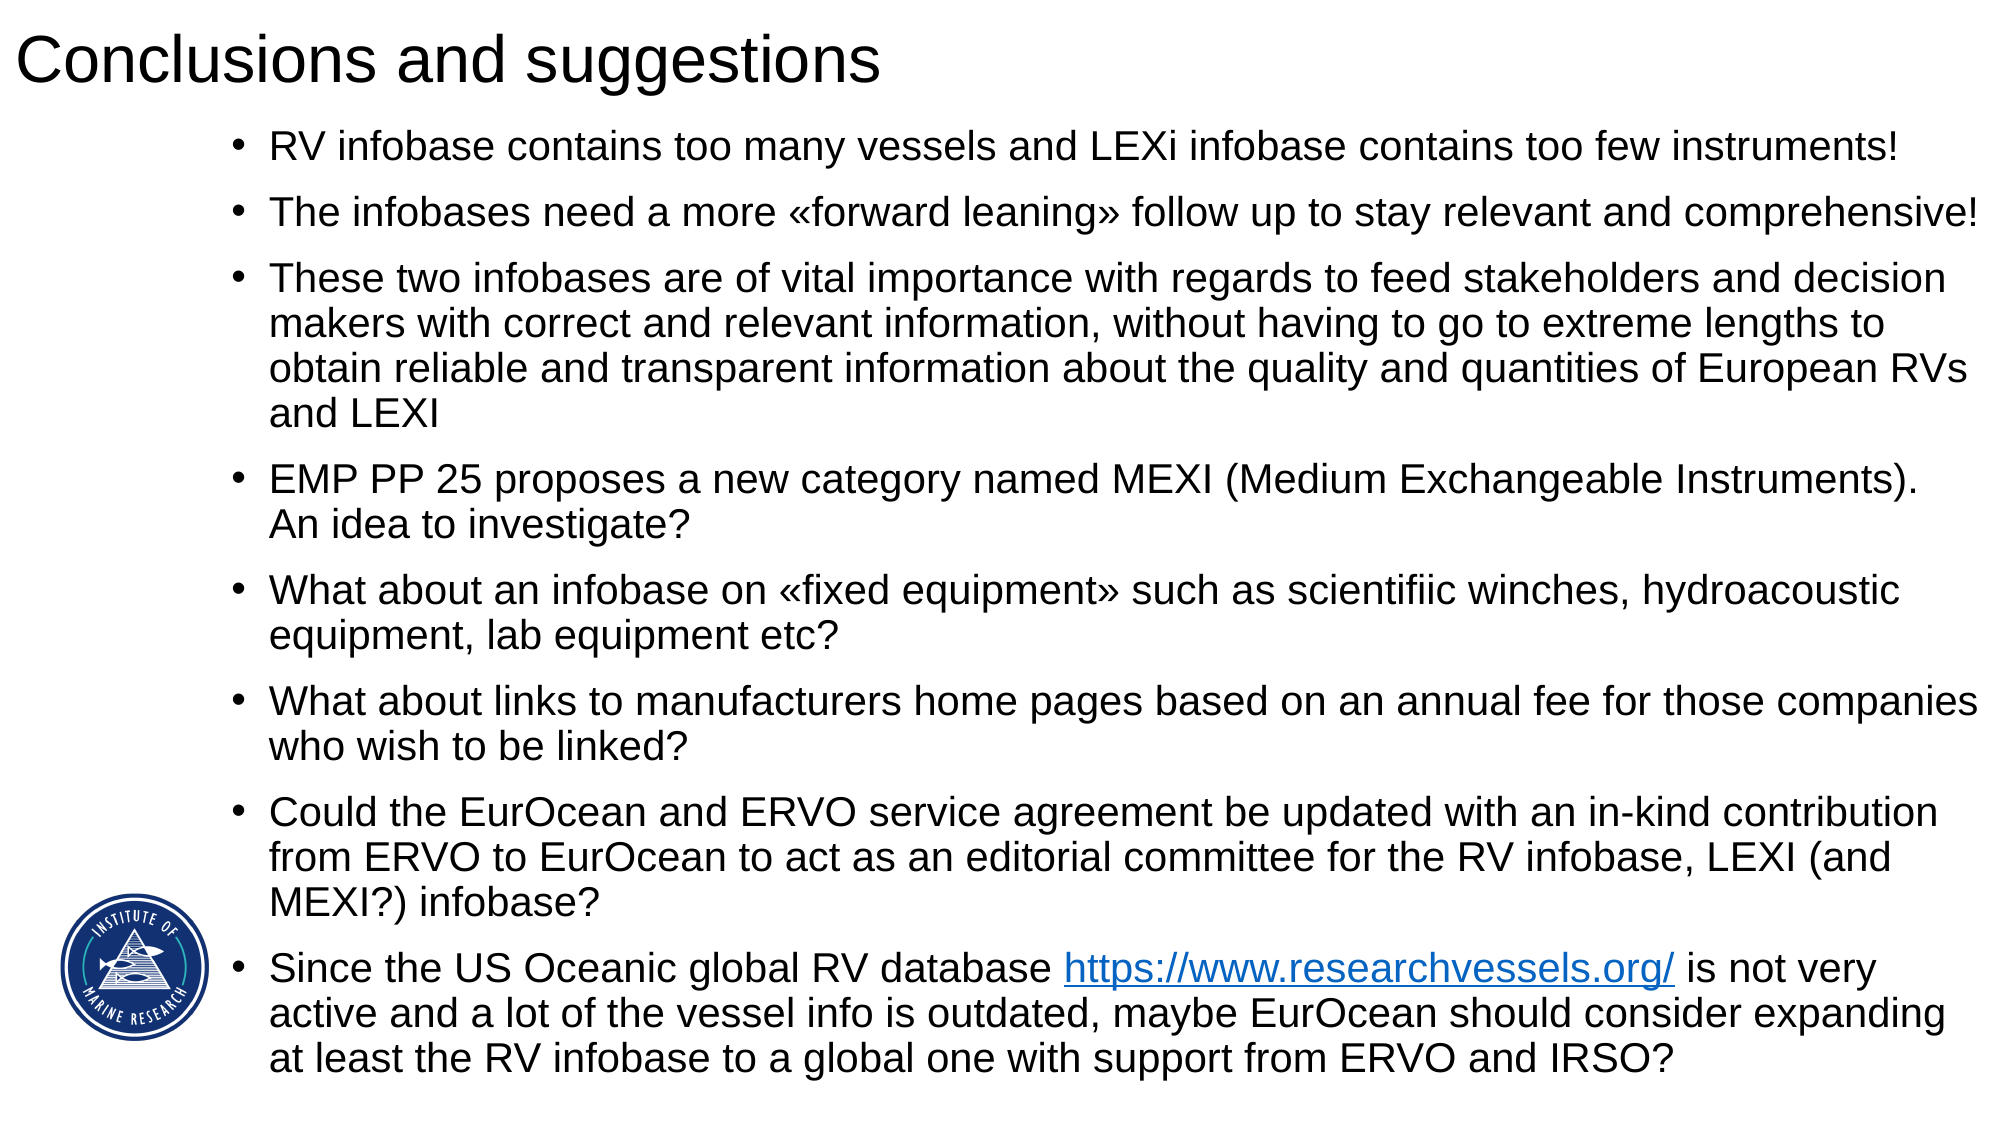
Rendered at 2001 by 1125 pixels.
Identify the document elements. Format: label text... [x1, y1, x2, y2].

picture [58, 891, 211, 1043]
list RV infobase contains too many vessels and LEXi infobase contains too few instruments! The infobases need a more «forward leaning» follow up to stay relevant and comprehensive! These two infobases are of vital importance with regards to feed stakeholders and decision makers with correct and relevant information, without having to go to extreme lengths to obtain reliable and transparent information about the quality and quantities of European RVs and LEXI EMP PP 25 proposes a new category named MEXI (Medium Exchangeable Instruments). An idea to investigate? What about an infobase on «fixed equipment» such as scientifiic winches, hydroacoustic equipment, lab equipment etc? What about links to manufacturers home pages based on an annual fee for those companies who wish to be linked? Could the EurOcean and ERVO service agreement be updated with an in-kind contribution from ERVO to EurOcean to act as an editorial committee for the RV infobase, LEXI (and MEXI?) infobase? Since the US Oceanic global RV database https://www.researchvessels.org/ is not very active and a lot of the vessel info is outdated, maybe EurOcean should consider expanding at least the RV infobase to a global one with support from ERVO and IRSO? [216, 116, 2000, 1090]
title Conclusions and suggestions [0, 4, 1725, 117]
